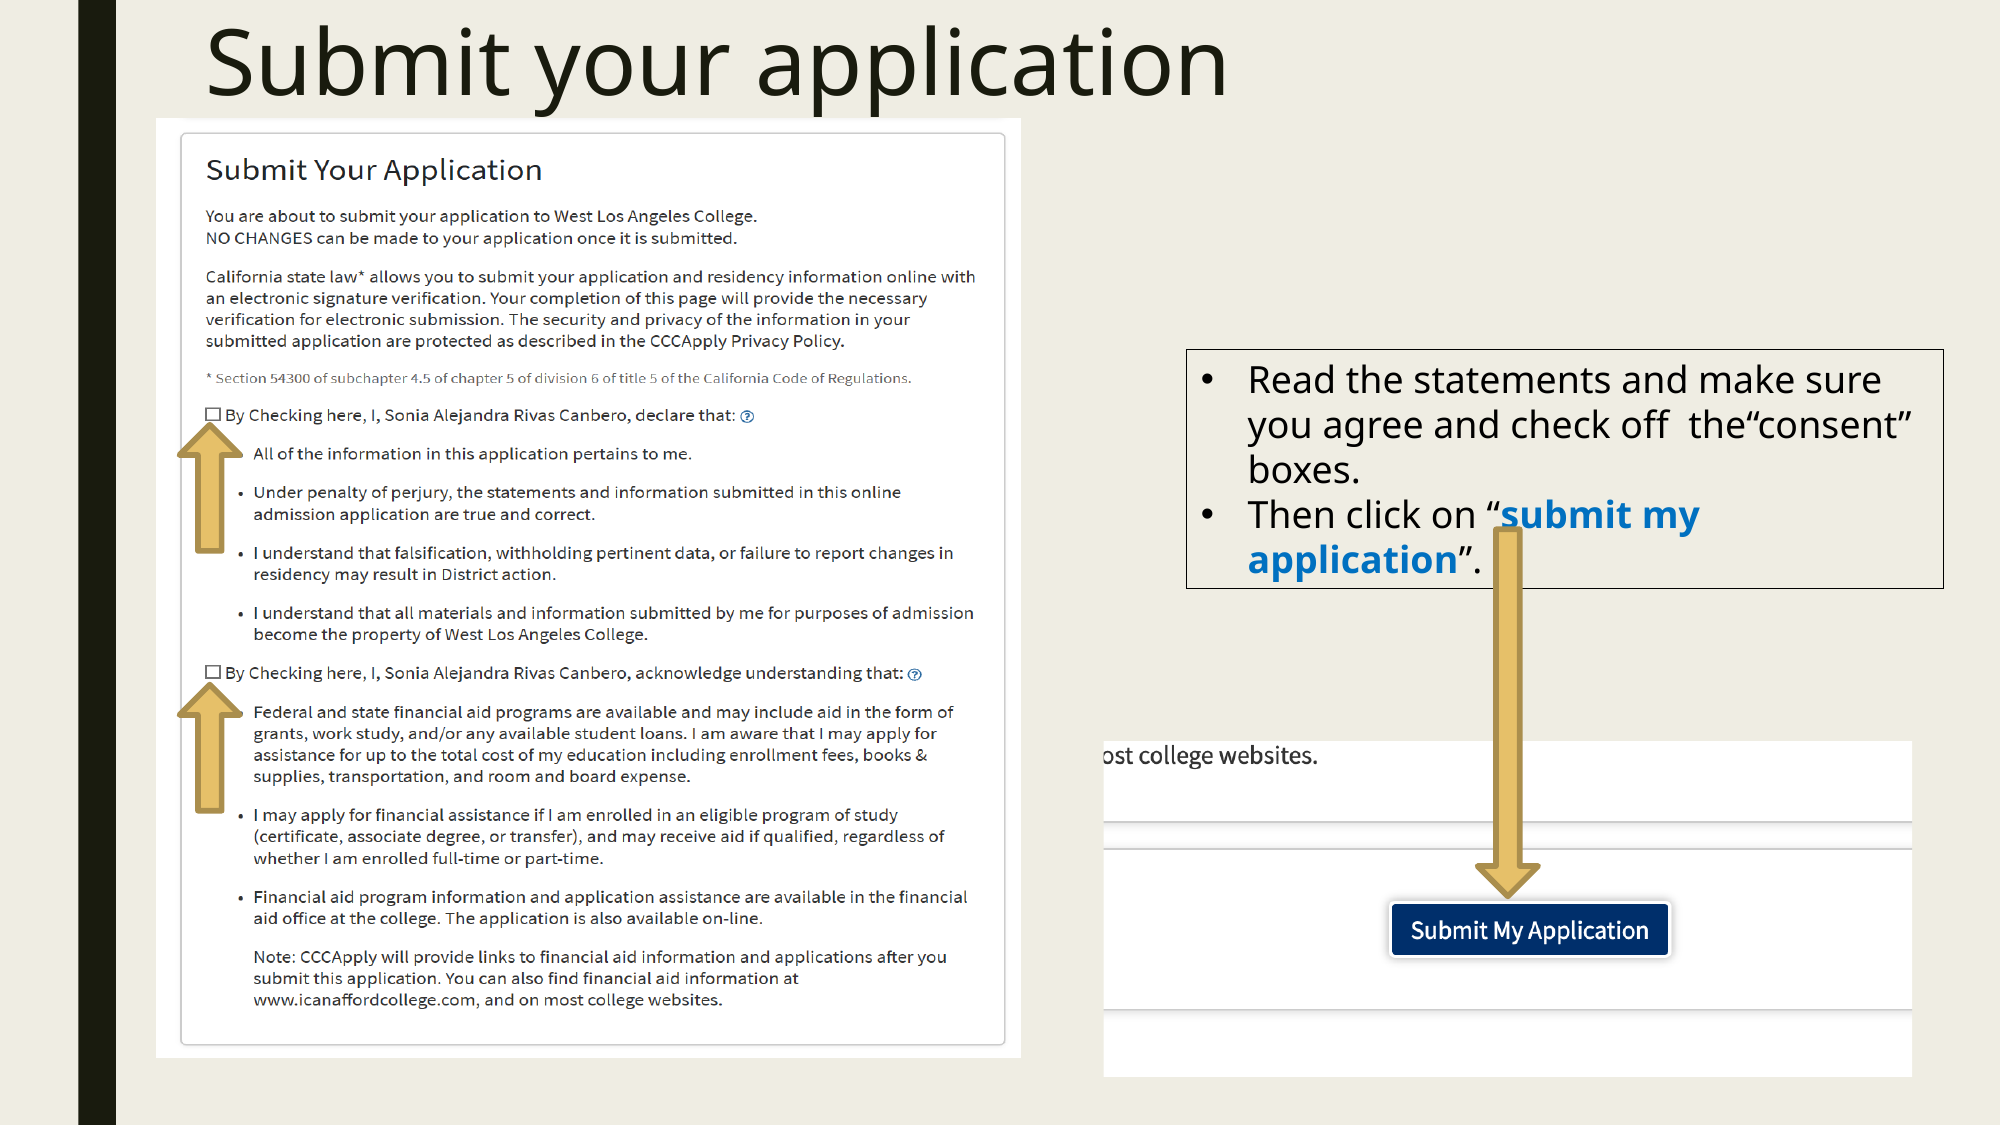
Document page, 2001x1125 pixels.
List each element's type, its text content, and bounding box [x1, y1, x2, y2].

text_box Read the statements and make sure you agree and check off the“consent” boxes. Then click on “submit my application”. [1186, 349, 1944, 589]
picture [156, 118, 1021, 1058]
title Submit your application [190, 9, 1766, 253]
text_box [1493, 526, 1523, 741]
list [1103, 741, 1913, 1077]
